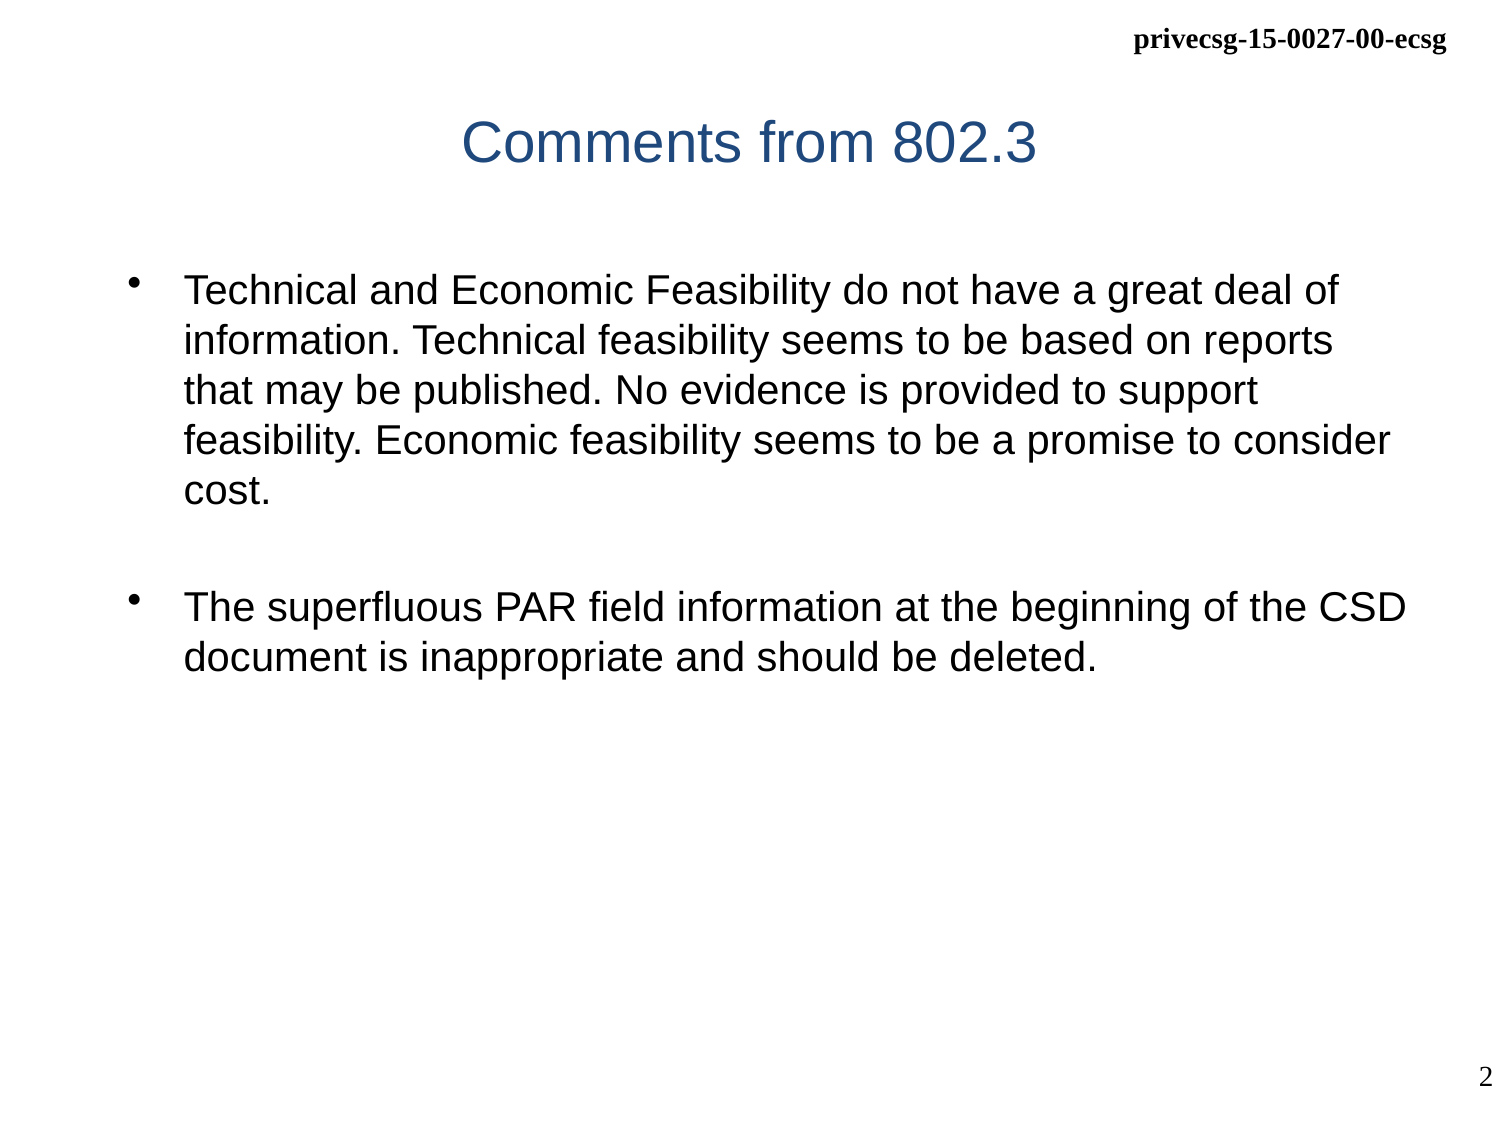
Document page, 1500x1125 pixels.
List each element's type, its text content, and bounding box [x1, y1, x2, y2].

title Comments from 802.3 [75, 45, 1425, 233]
list Technical and Economic Feasibility do not have a great deal of information. Technical feasibility seems to be based on reports that may be published. No evidence is provided to support feasibility. Economic feasibility seems to be a promise to consider cost. The superfluous PAR field information at the beginning of the CSD document is inappropriate and should be deleted. [112, 255, 1424, 1059]
